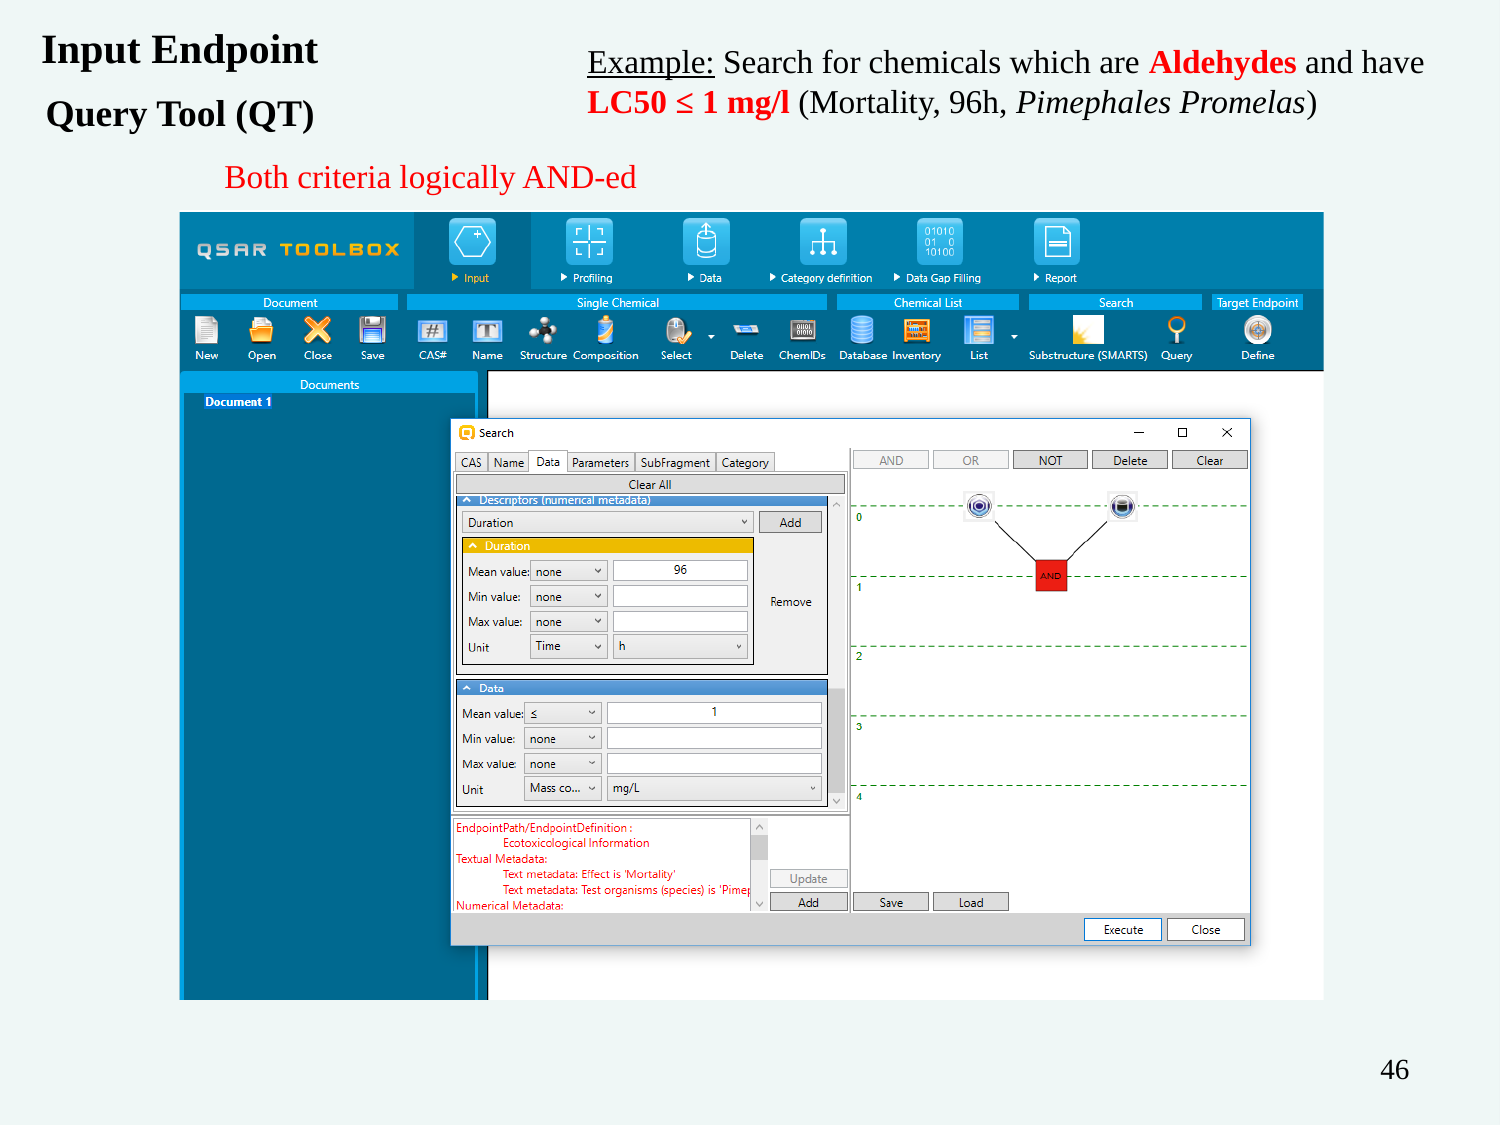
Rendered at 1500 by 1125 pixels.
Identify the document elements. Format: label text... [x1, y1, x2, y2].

text_box Input Endpoint [26, 14, 334, 80]
picture [0, 0, 1500, 1125]
text_box Example: Search for chemicals which are Aldehydes and have LC50 ≤ 1 mg/l (Mortality, 96h, Pimephales Promelas) [572, 33, 1471, 128]
text_box Query Tool (QT) [30, 81, 330, 142]
slide_number 46 [1074, 1042, 1425, 1103]
text_box Both criteria logically AND-ed [209, 147, 653, 202]
